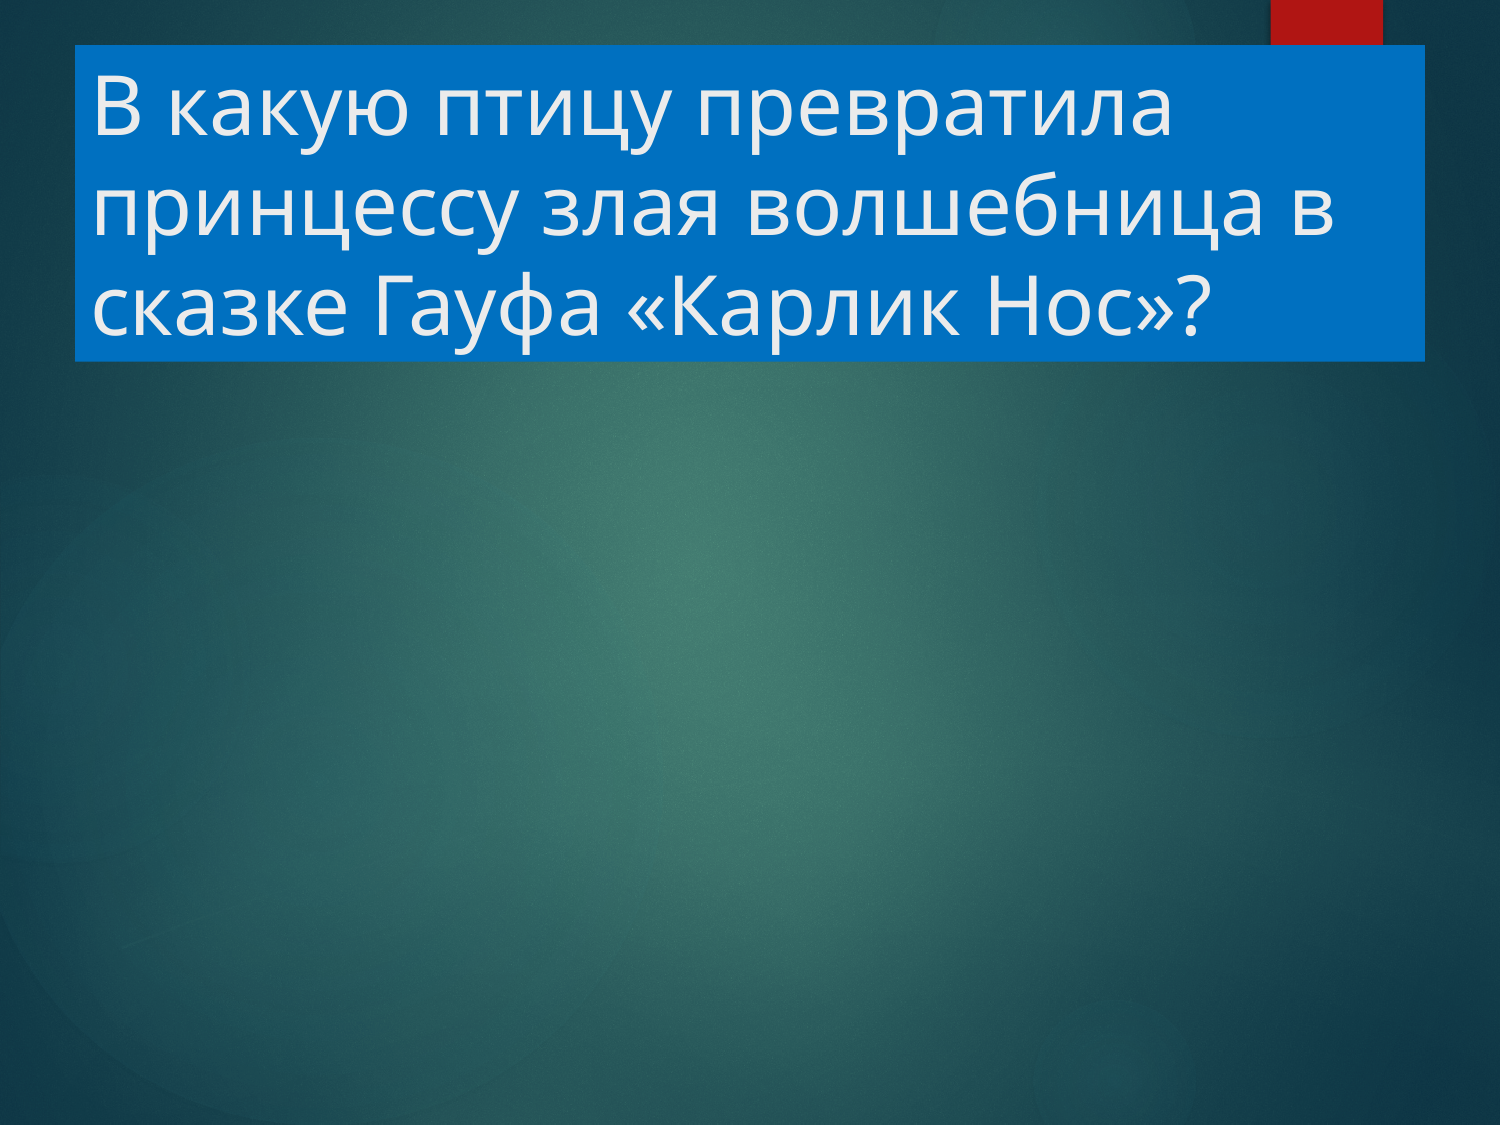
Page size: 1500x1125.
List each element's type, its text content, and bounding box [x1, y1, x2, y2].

title В какую птицу превратила принцессу злая волшебница в сказке Гауфа «Карлик Нос»? [75, 45, 1425, 362]
